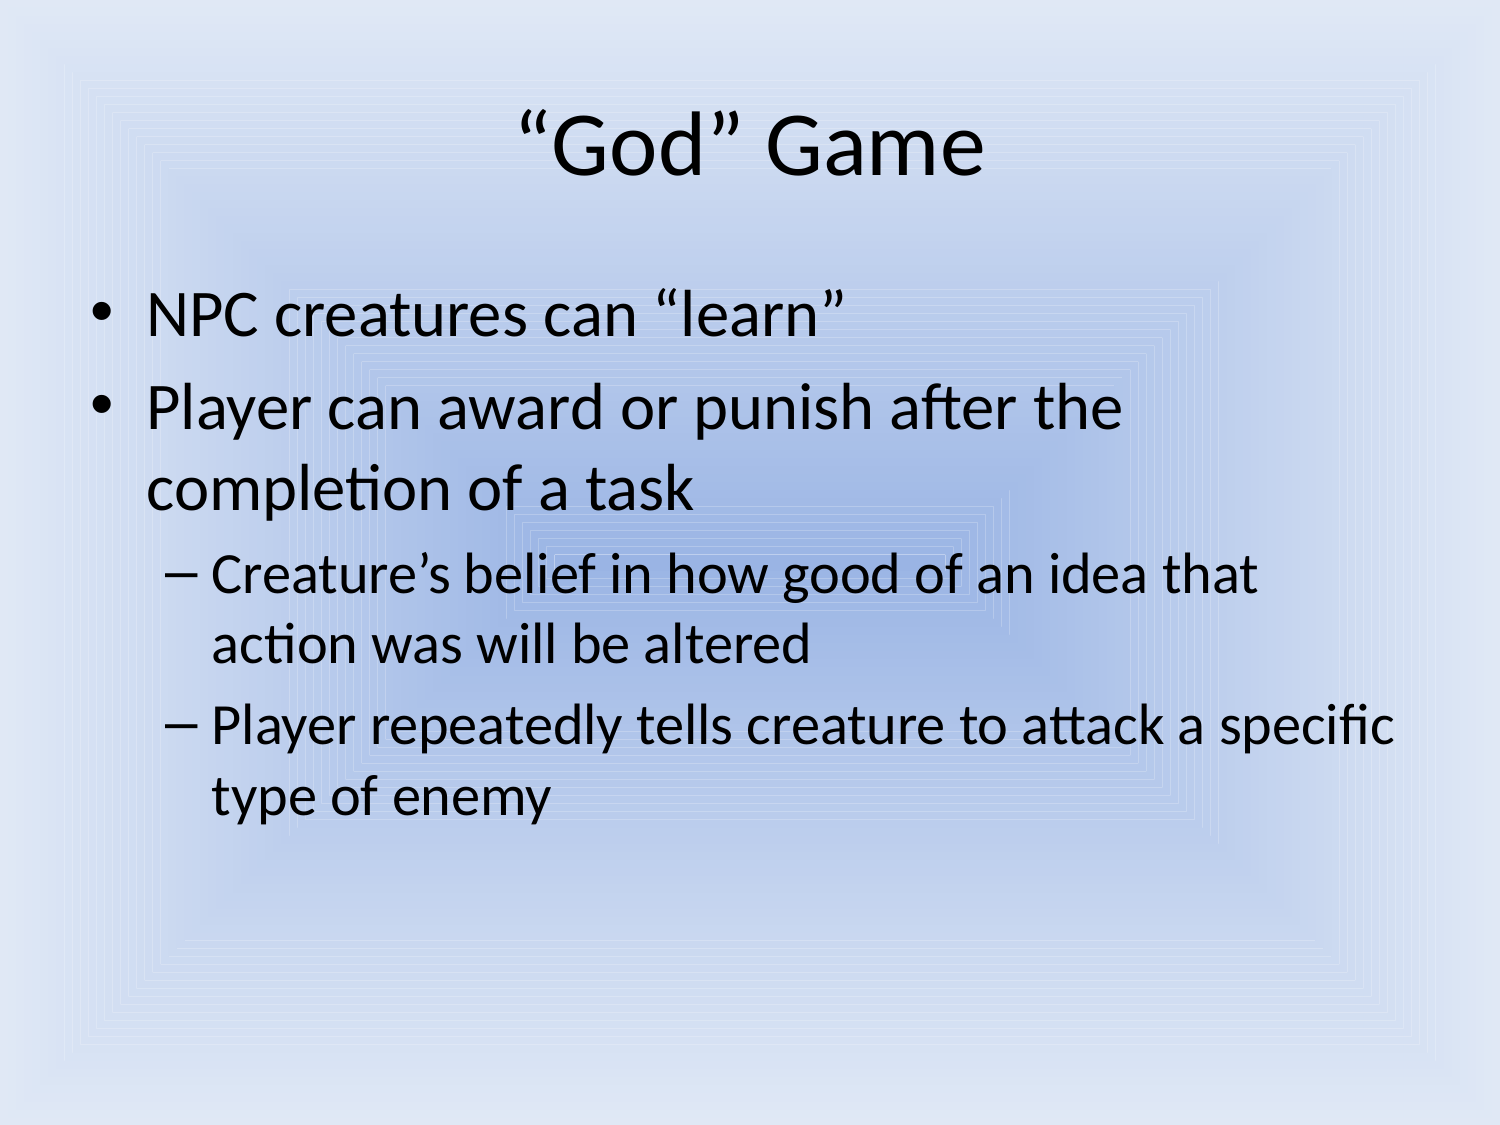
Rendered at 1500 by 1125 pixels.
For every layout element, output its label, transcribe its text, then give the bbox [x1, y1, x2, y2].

list NPC creatures can “learn” Player can award or punish after the completion of a task Creature’s belief in how good of an idea that action was will be altered Player repeatedly tells creature to attack a specific type of enemy [75, 262, 1425, 1005]
title “God” Game [75, 45, 1425, 233]
